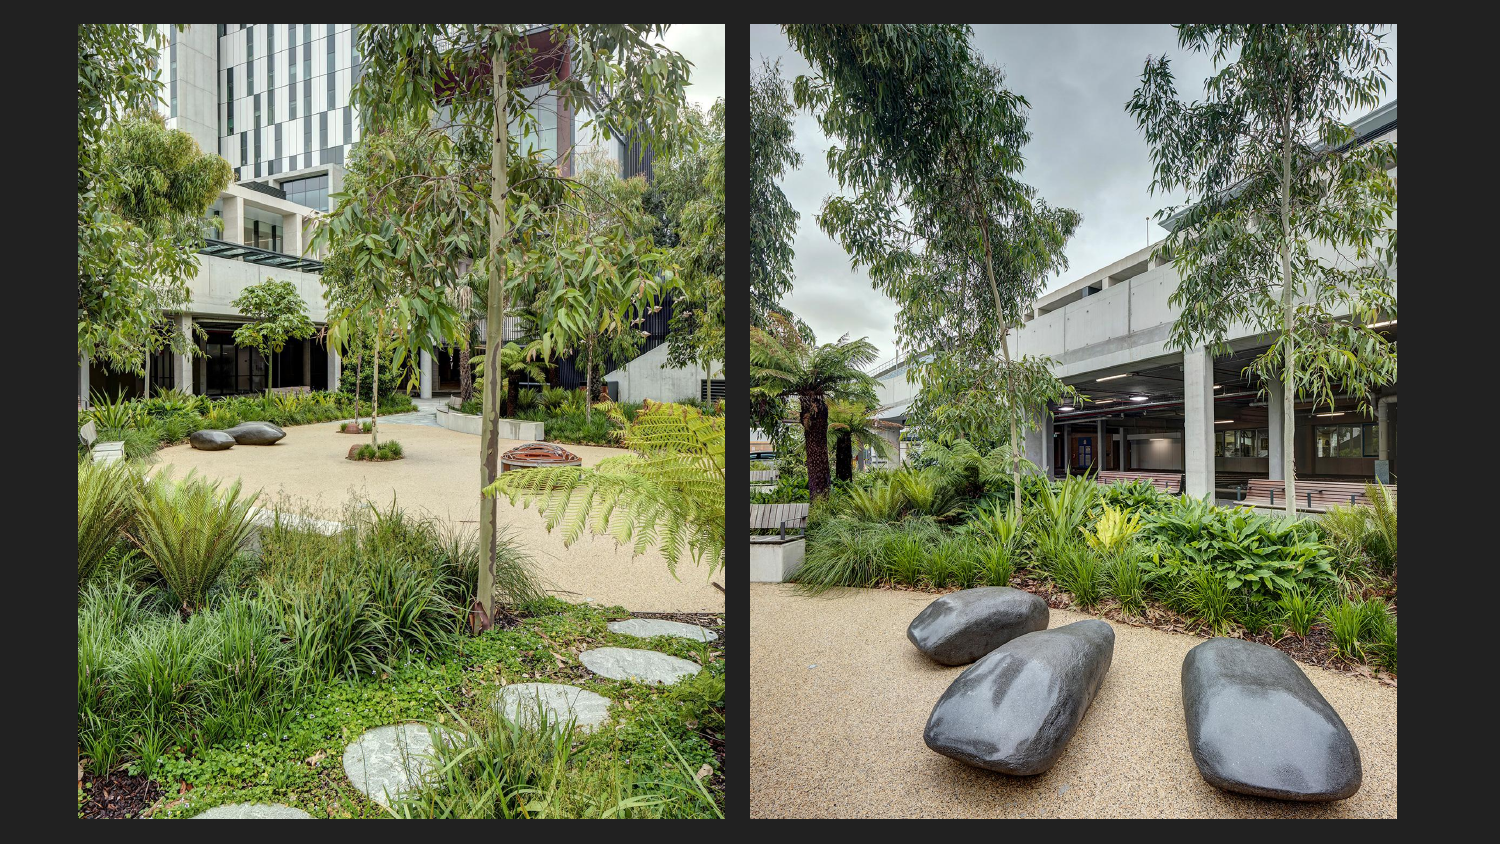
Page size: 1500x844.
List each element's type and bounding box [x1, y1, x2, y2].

picture [78, 24, 726, 819]
picture [749, 24, 1397, 819]
